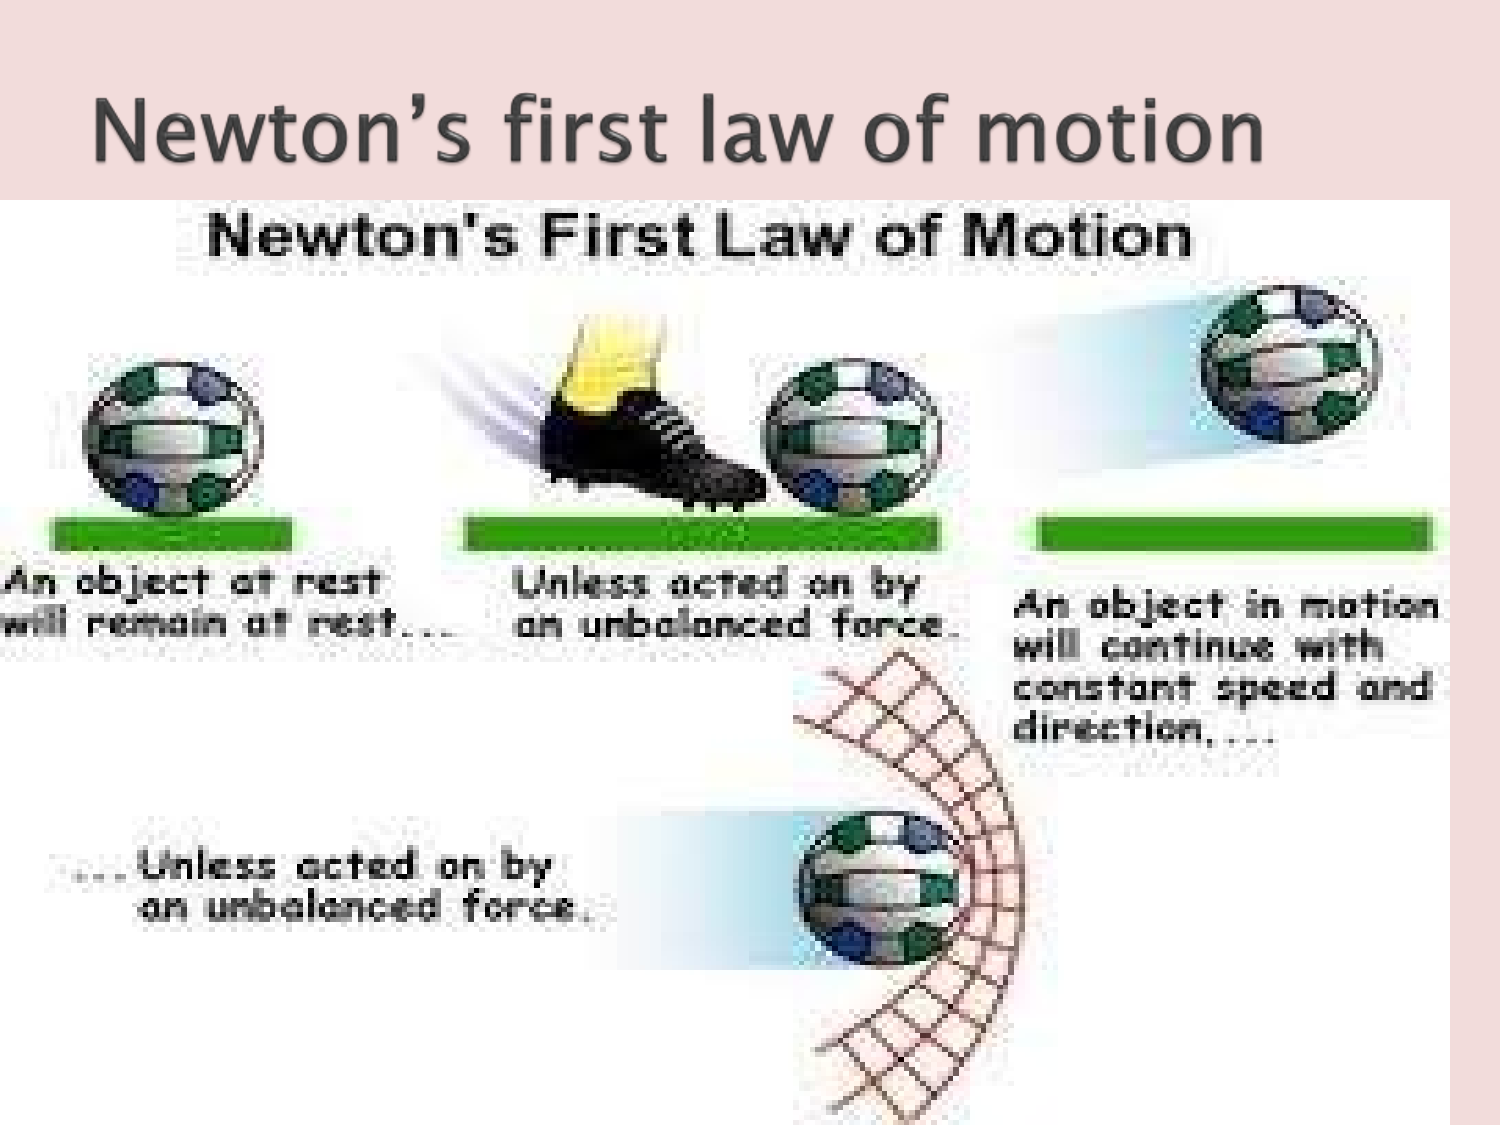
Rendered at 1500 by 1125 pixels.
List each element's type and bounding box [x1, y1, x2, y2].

text_box [93, 92, 1265, 169]
text_box [0, 200, 1450, 1125]
